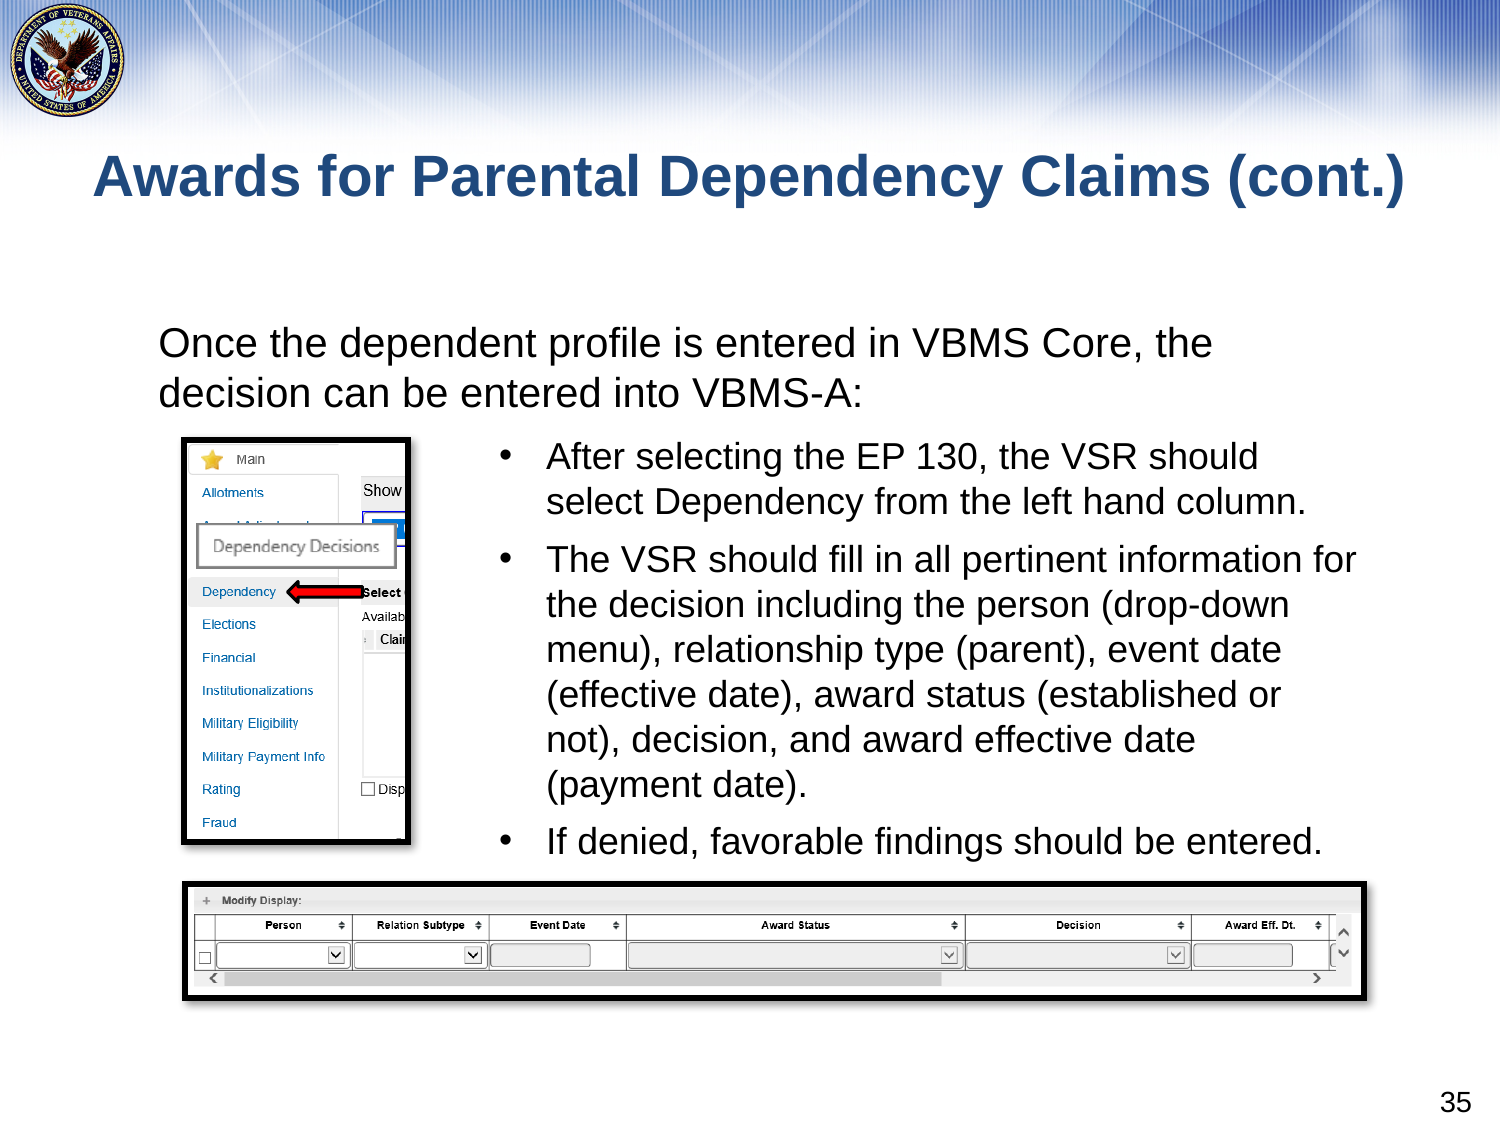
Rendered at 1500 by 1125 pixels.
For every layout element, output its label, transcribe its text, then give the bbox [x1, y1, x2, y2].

slide_number 35 [1136, 1083, 1487, 1125]
list Once the dependent profile is entered in VBMS Core, the decision can be entered into VBMS-A: [143, 308, 1335, 1049]
text_box After selecting the EP 130, the VSR should select Dependency from the left hand column. The VSR should fill in all pertinent information for the decision including the person (drop-down menu), relationship type (parent), event date (effective date), award status (established or not), decision, and award effective date (payment date). If denied, favorable findings should be entered. [484, 424, 1374, 883]
title Awards for Parental Dependency Claims (cont.) [0, 130, 1500, 309]
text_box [186, 442, 405, 840]
picture [187, 887, 1361, 996]
picture [0, 0, 1500, 130]
picture [0, 309, 1500, 1062]
